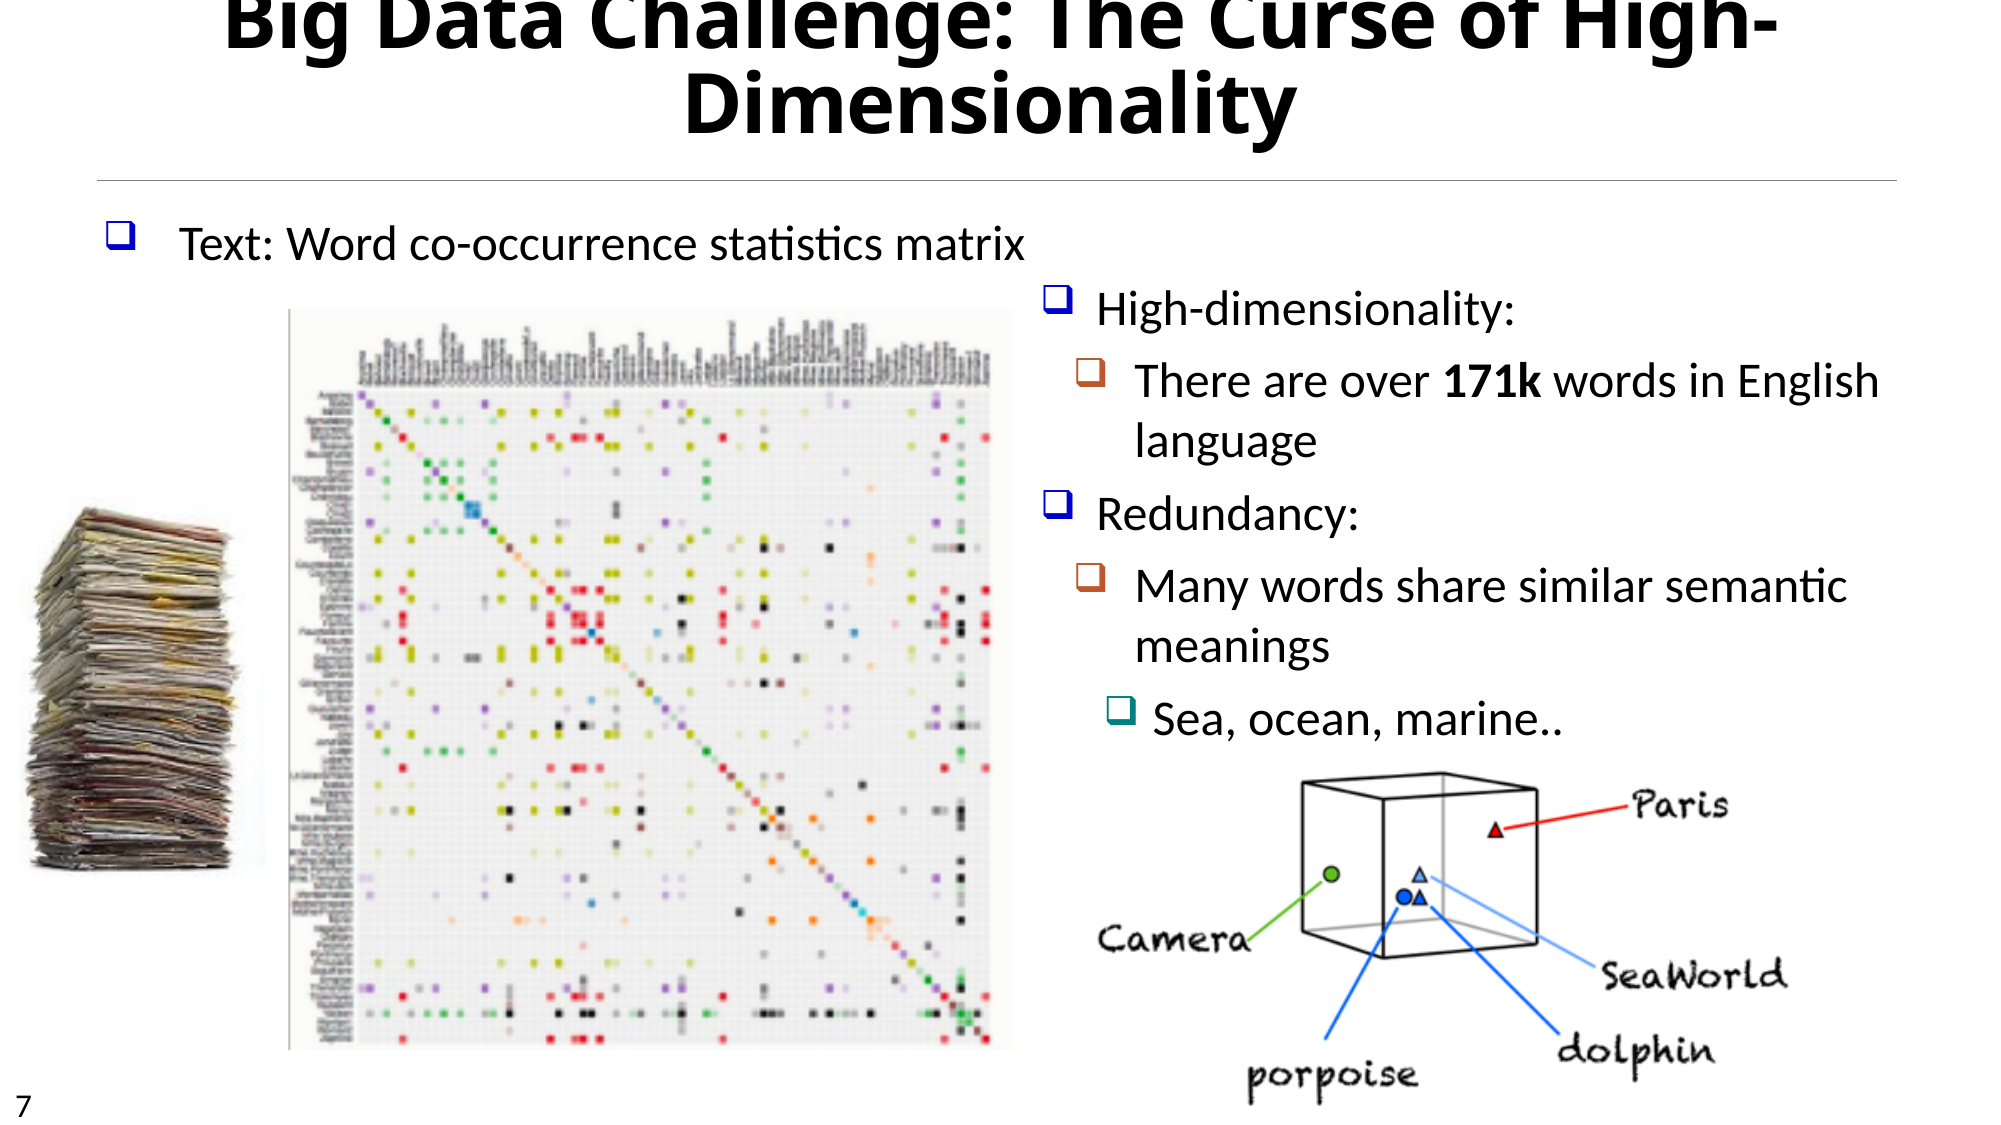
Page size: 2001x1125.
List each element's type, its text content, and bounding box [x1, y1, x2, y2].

picture [1090, 762, 1807, 1115]
picture [5, 496, 266, 878]
text_box High-dimensionality: There are over 171k words in English language Redundancy: Many words share similar semantic meanings Sea, ocean, marine.. [1025, 267, 1930, 752]
title Big Data Challenge: The Curse of High-Dimensionality [0, 36, 2000, 158]
picture [274, 308, 1016, 1050]
list Text: Word co-occurrence statistics matrix [88, 203, 1492, 281]
